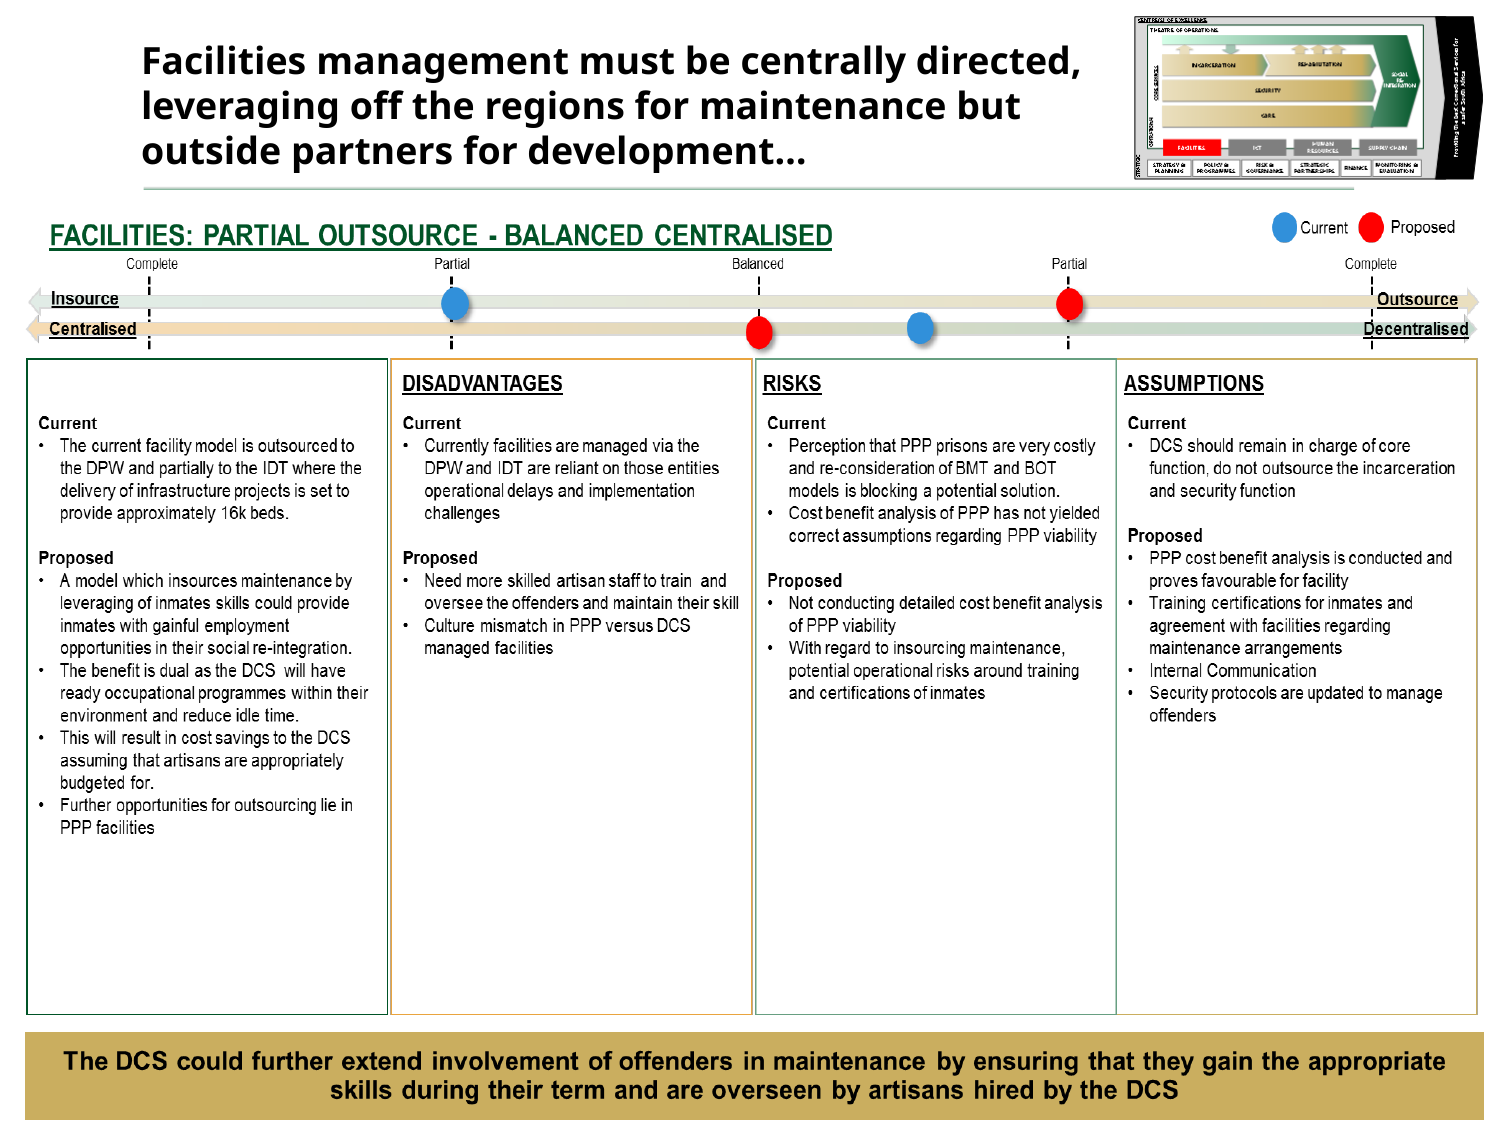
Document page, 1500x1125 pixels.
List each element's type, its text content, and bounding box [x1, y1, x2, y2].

picture [1130, 14, 1484, 181]
picture [25, 207, 1484, 1016]
picture [25, 1032, 1484, 1121]
picture [143, 182, 1355, 190]
text_box Facilities management must be centrally directed, leveraging off the regions for maintenance but outside partners for development… [126, 29, 1125, 180]
